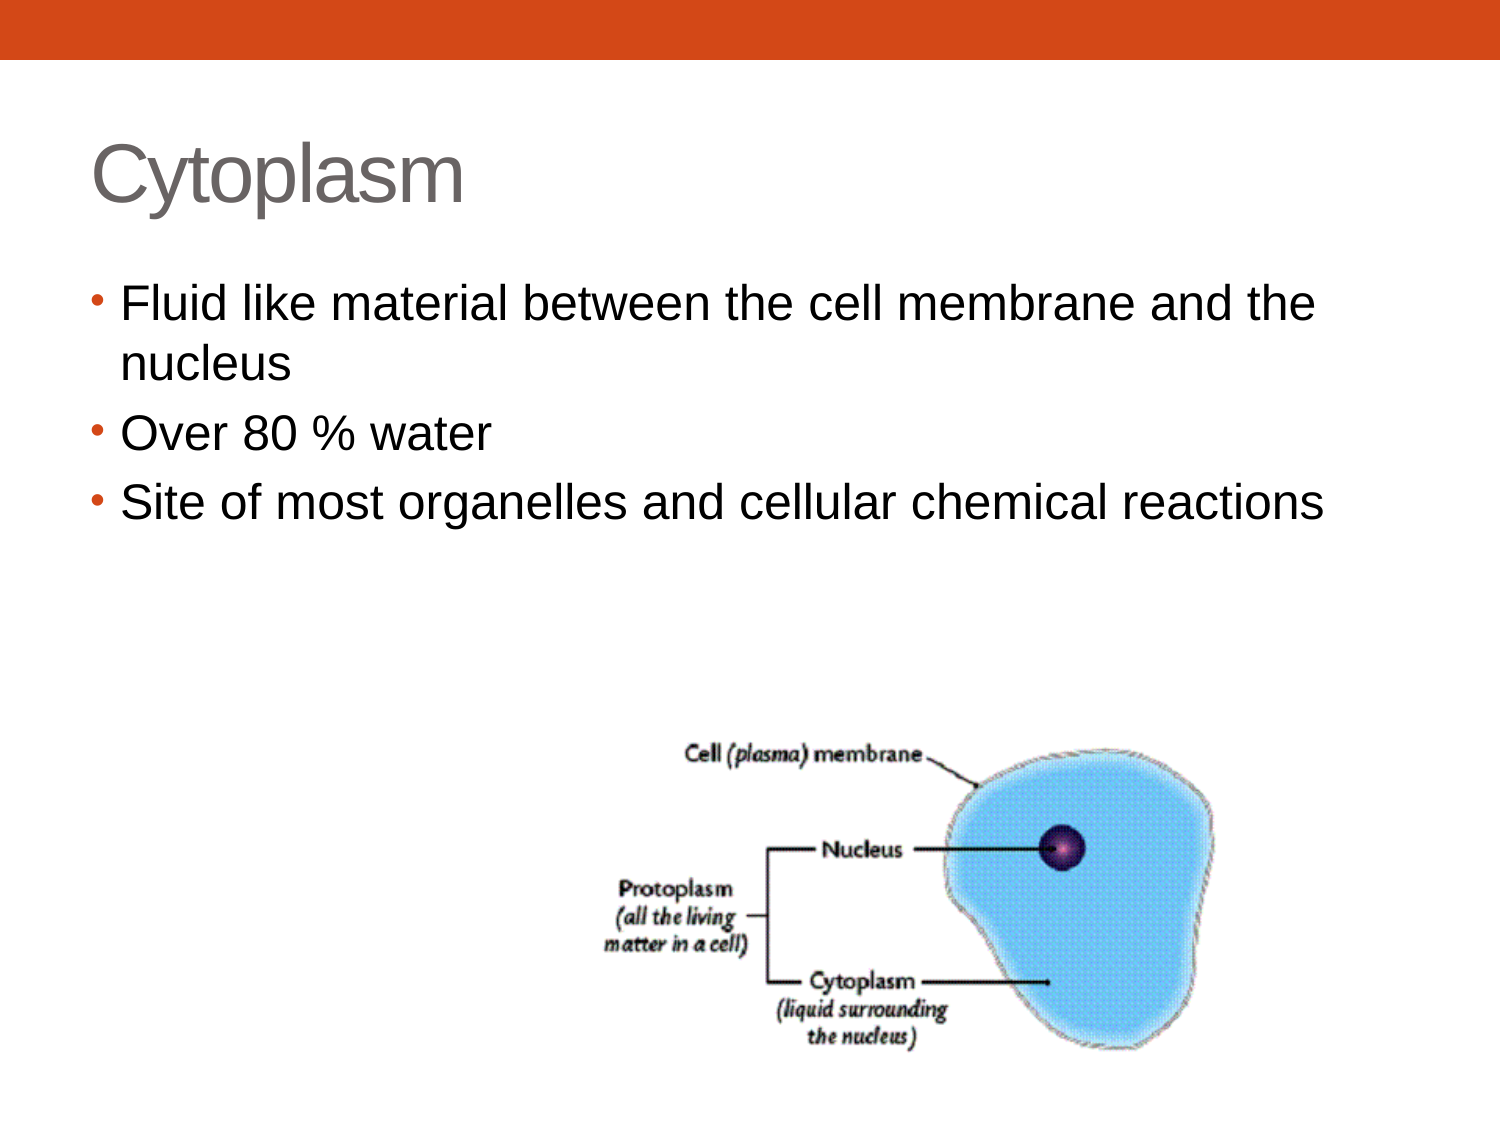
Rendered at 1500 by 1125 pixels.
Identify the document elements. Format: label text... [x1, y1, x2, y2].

list Fluid like material between the cell membrane and the nucleus Over 80 % water Site of most organelles and cellular chemical reactions [75, 262, 1425, 1063]
picture [574, 699, 1252, 1112]
title Cytoplasm [75, 87, 1425, 250]
